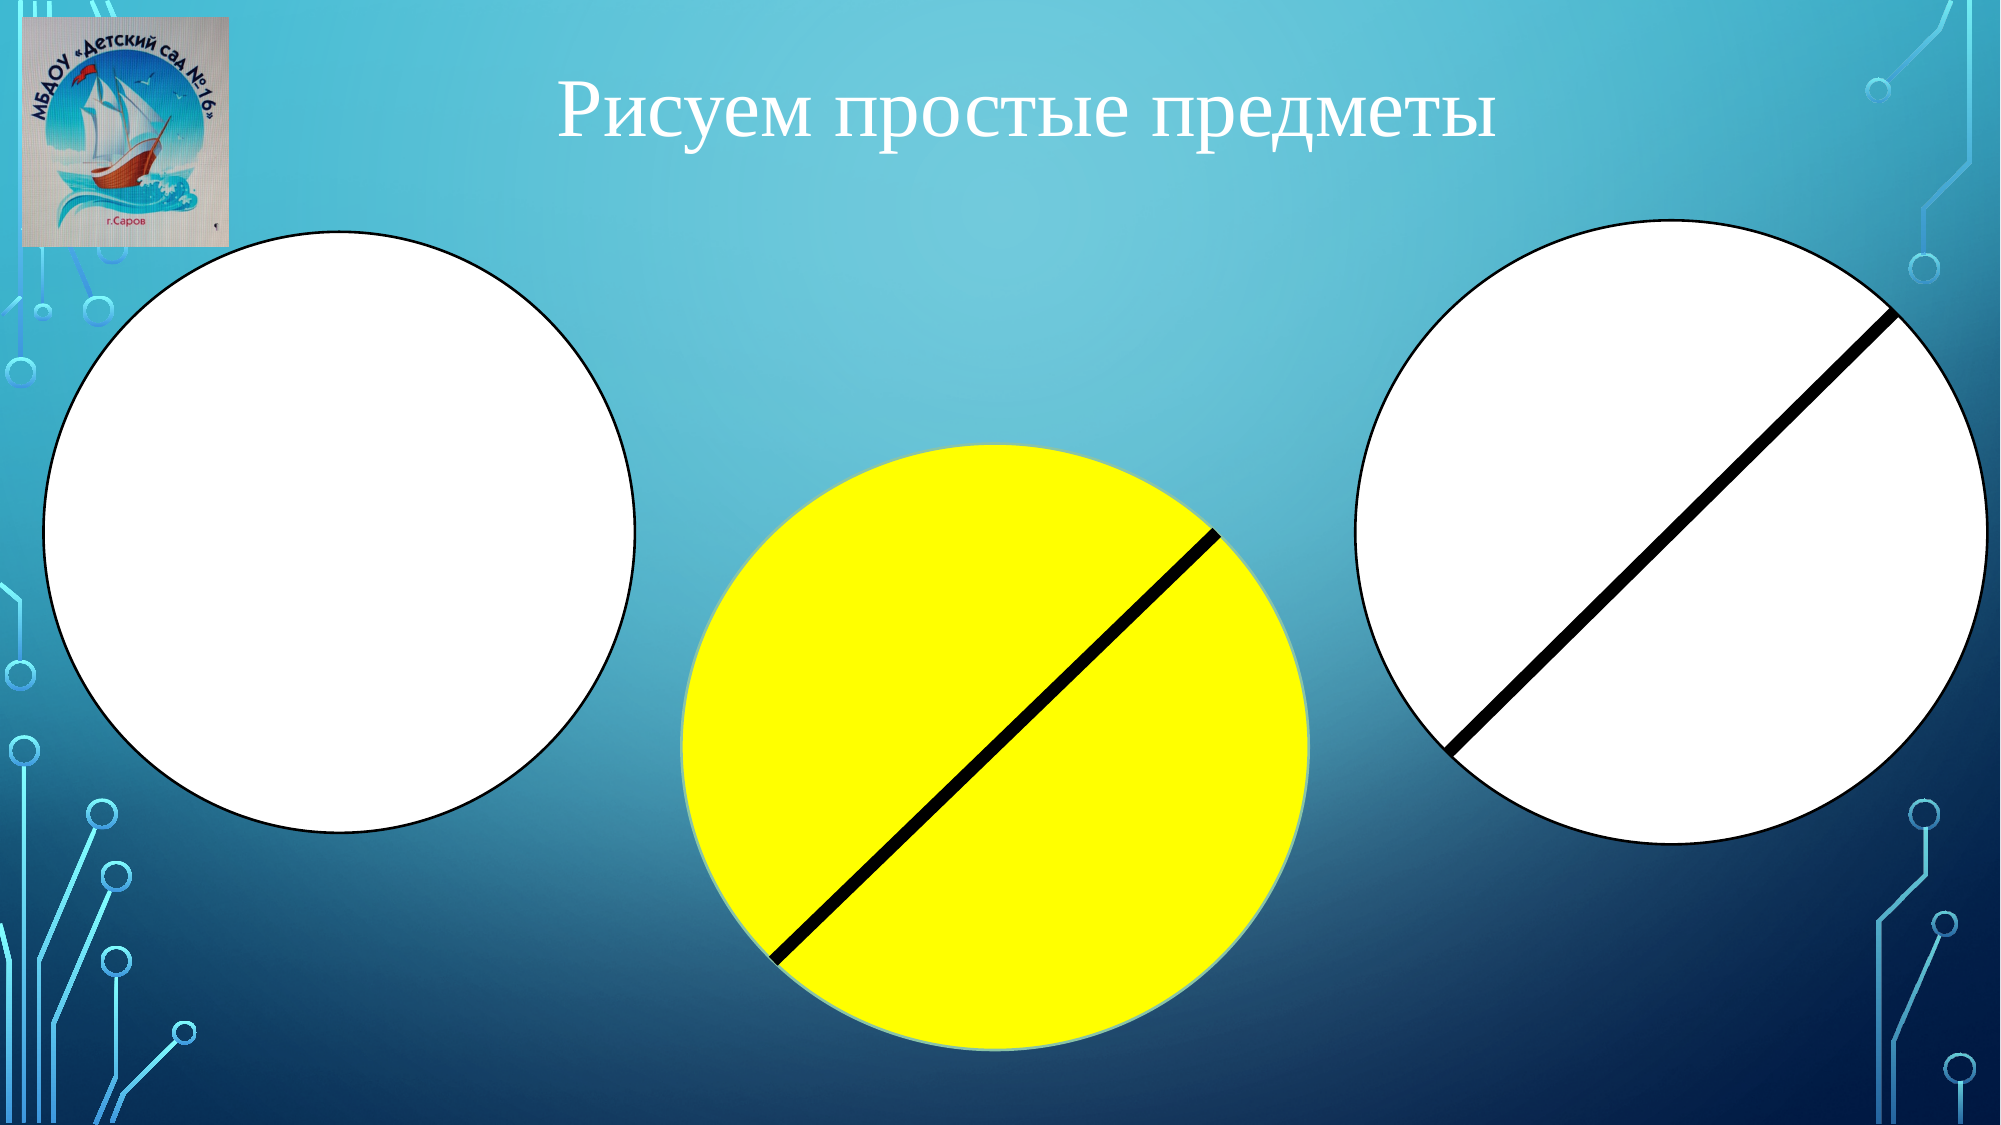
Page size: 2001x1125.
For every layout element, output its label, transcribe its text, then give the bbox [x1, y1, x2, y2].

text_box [772, 532, 1218, 962]
picture [21, 17, 230, 247]
text_box [1353, 218, 1989, 846]
text_box [42, 230, 637, 835]
text_box [680, 442, 1311, 1052]
text_box Рисуем простые предметы [542, 46, 1723, 161]
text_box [1447, 311, 1896, 754]
